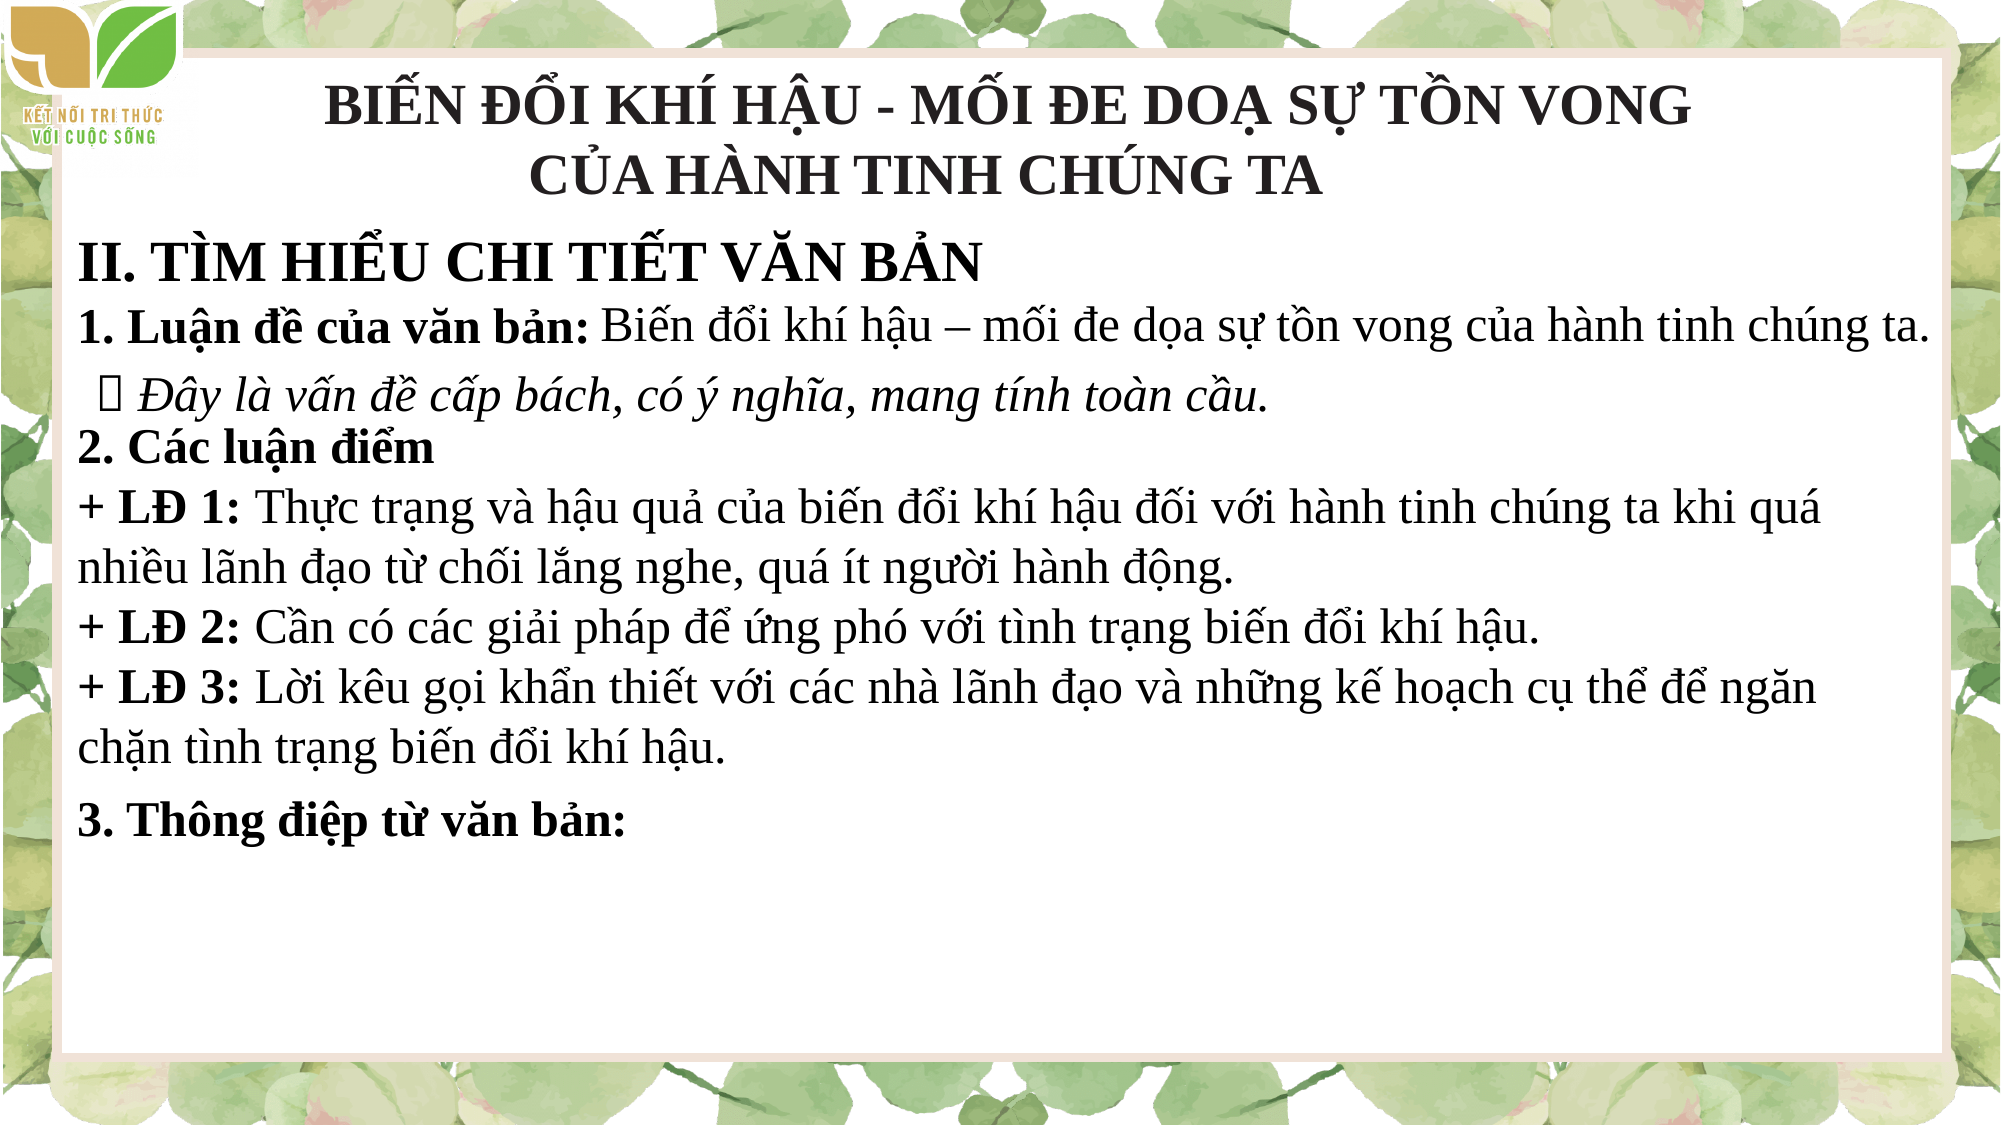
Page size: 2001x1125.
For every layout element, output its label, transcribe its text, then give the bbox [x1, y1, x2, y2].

text_box 3. Thông điệp từ văn bản: [62, 778, 674, 854]
text_box Biến đổi khí hậu – mối đe dọa sự tồn vong của hành tinh chúng ta. [585, 283, 1952, 359]
text_box BIẾN ĐỔI KHÍ HẬU - MỐI ĐE DOẠ SỰ TỒN VONG CỦA HÀNH TINH CHÚNG TA [0, 59, 1907, 214]
text_box II. TÌM HIỂU CHI TIẾT VĂN BẢN 1. Luận đề của văn bản: 2. Các luận điểm + LĐ 1: Thực trạng và hậu quả của biến đổi khí hậu đối với hành tinh chúng ta khi quá nhiều lãnh đạo từ chối lắng nghe, quá ít người hành động. + LĐ 2: Cần có các giải pháp để ứng phó với tình trạng biến đổi khí hậu. + LĐ 3: Lời kêu gọi khẩn thiết với các nhà lãnh đạo và những kế hoạch cụ thể để ngăn chặn tình trạng biến đổi khí hậu. [62, 215, 1921, 781]
picture [0, 0, 2001, 1125]
text_box  Đây là vấn đề cấp bách, có ý nghĩa, mang tính toàn cầu. [80, 354, 1318, 429]
